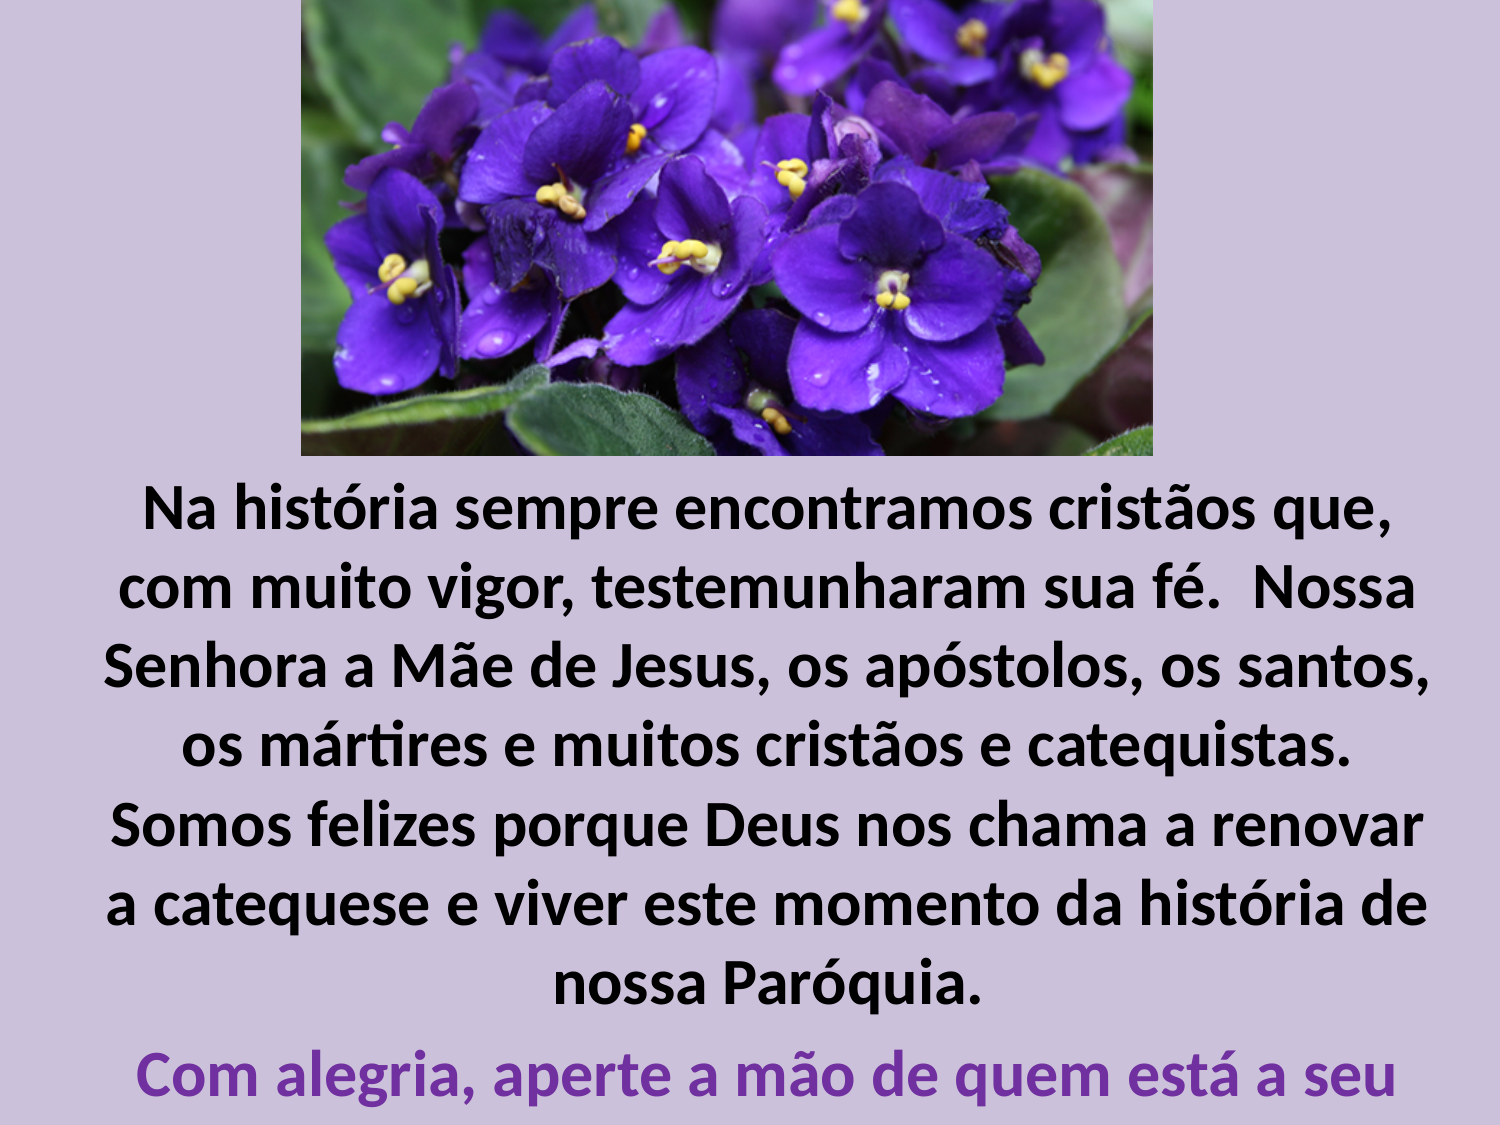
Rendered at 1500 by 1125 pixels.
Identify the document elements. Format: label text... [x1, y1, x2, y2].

list Na história sempre encontramos cristãos que, com muito vigor, testemunharam sua fé. Nossa Senhora a Mãe de Jesus, os apóstolos, os santos, os mártires e muitos cristãos e catequistas. Somos felizes porque Deus nos chama a renovar a catequese e viver este momento da história de nossa Paróquia. Com alegria, aperte a mão de quem está a seu lado e diga: Conte comigo! [76, 455, 1461, 1125]
picture [300, 0, 1153, 456]
